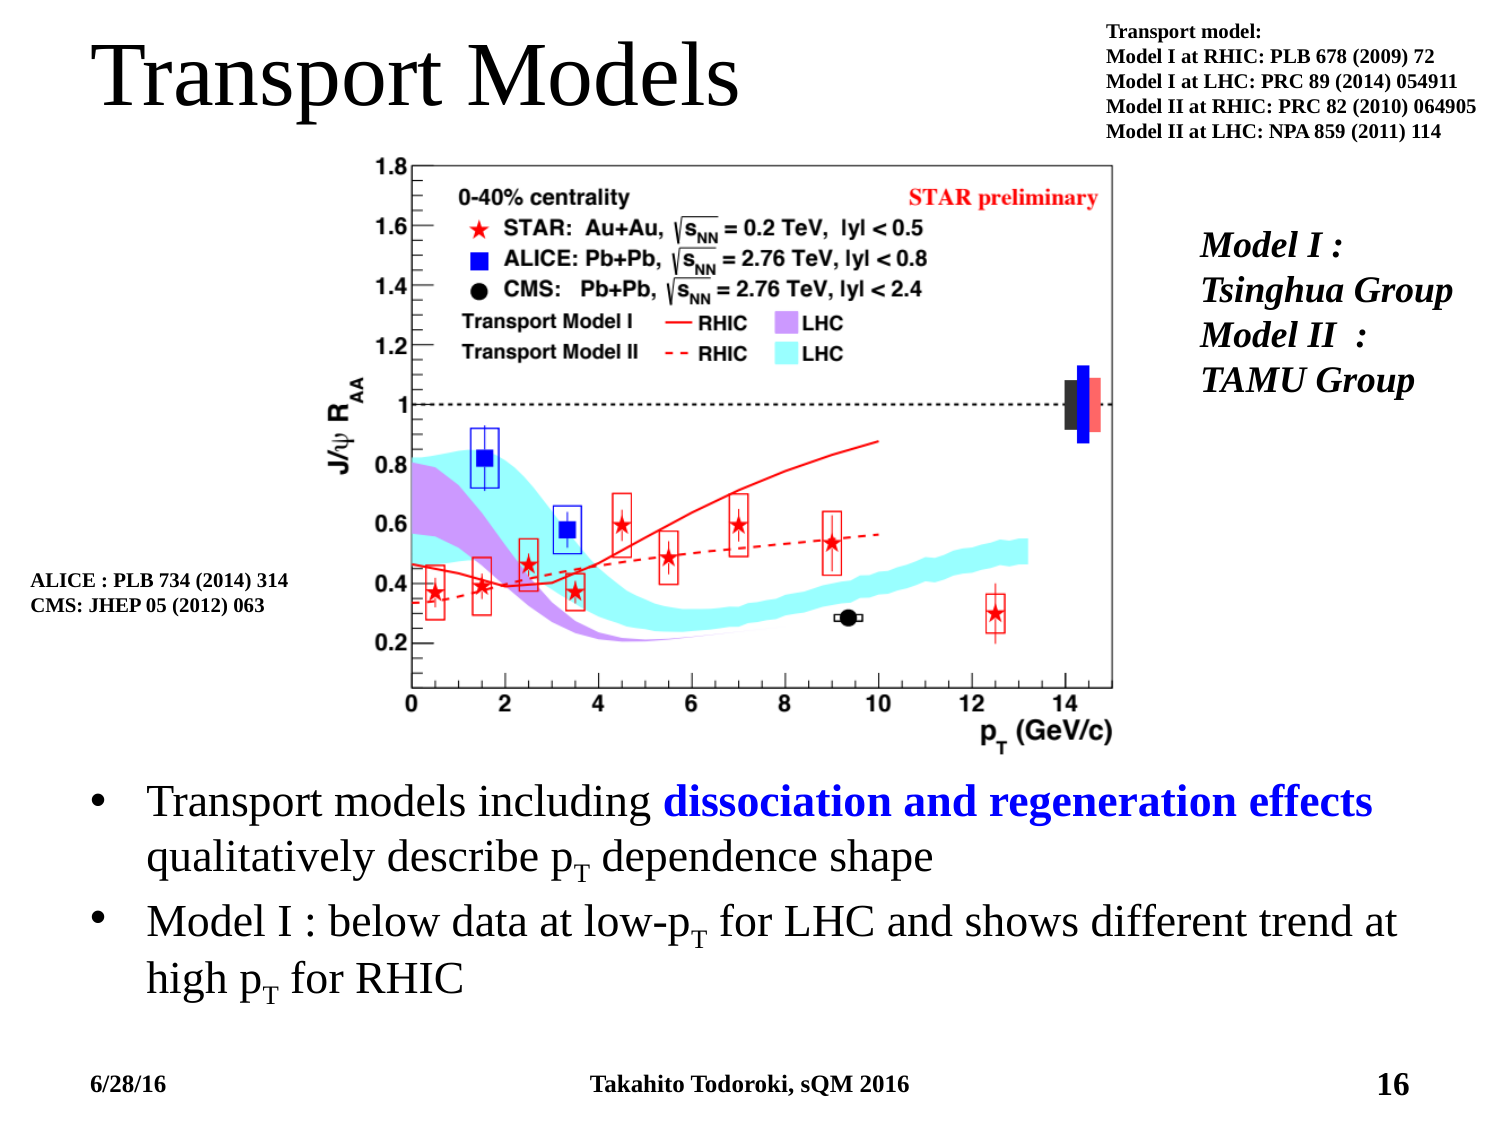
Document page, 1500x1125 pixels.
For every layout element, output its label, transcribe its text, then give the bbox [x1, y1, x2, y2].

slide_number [75, 1052, 425, 1113]
picture [301, 154, 1153, 766]
footer Takahito Todoroki, sQM 2016 [512, 1052, 988, 1113]
slide_number 16 [1074, 1052, 1425, 1113]
list Transport models including dissociation and regeneration effects qualitatively describe pT dependence shape Model I : below data at low-pT for LHC and shows different trend at high pT for RHIC [75, 769, 1425, 1059]
text_box Model I : Tsinghua Group Model II : TAMU Group [1185, 212, 1500, 408]
text_box Transport model: Model I at RHIC: PLB 678 (2009) 72 Model I at LHC: PRC 89 (2014) 054911 Model II at RHIC: PRC 82 (2010) 064905 Model II at LHC: NPA 859 (2011) 114 [1091, 10, 1500, 150]
text_box ALICE : PLB 734 (2014) 314 CMS: JHEP 05 (2012) 063 [15, 559, 296, 624]
title Transport Models [75, 2, 1425, 136]
